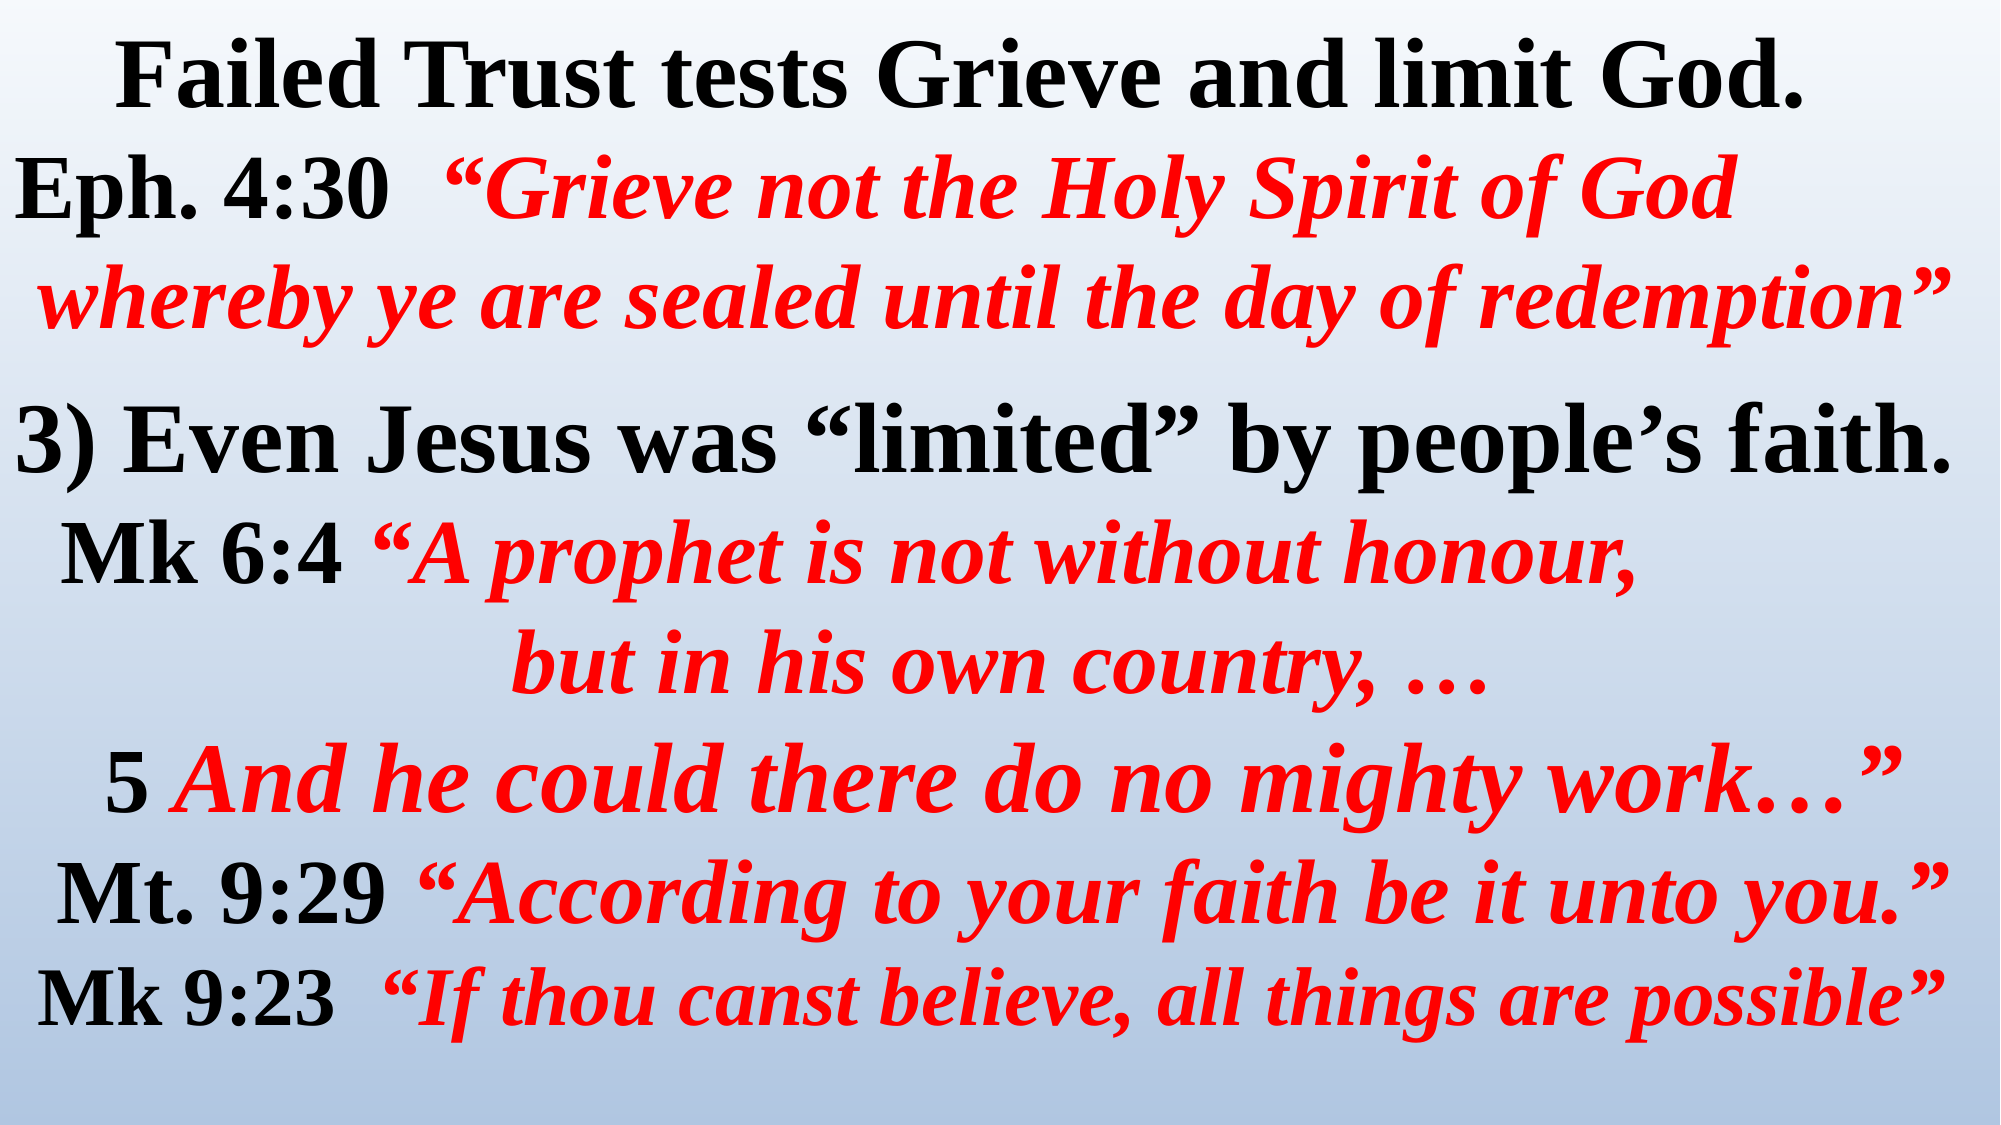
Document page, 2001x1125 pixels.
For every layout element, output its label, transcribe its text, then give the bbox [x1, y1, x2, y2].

text_box Failed Trust tests Grieve and limit God. Eph. 4:30 “Grieve not the Holy Spirit of God whereby ye are sealed until the day of redemption” 3) Even Jesus was “limited” by people’s faith. Mk 6:4 “A prophet is not without honour, but in his own country, … 5 And he could there do no mighty work…” Mt. 9:29 “According to your faith be it unto you.” Mk 9:23 “If thou canst believe, all things are possible” [0, 0, 1987, 1050]
